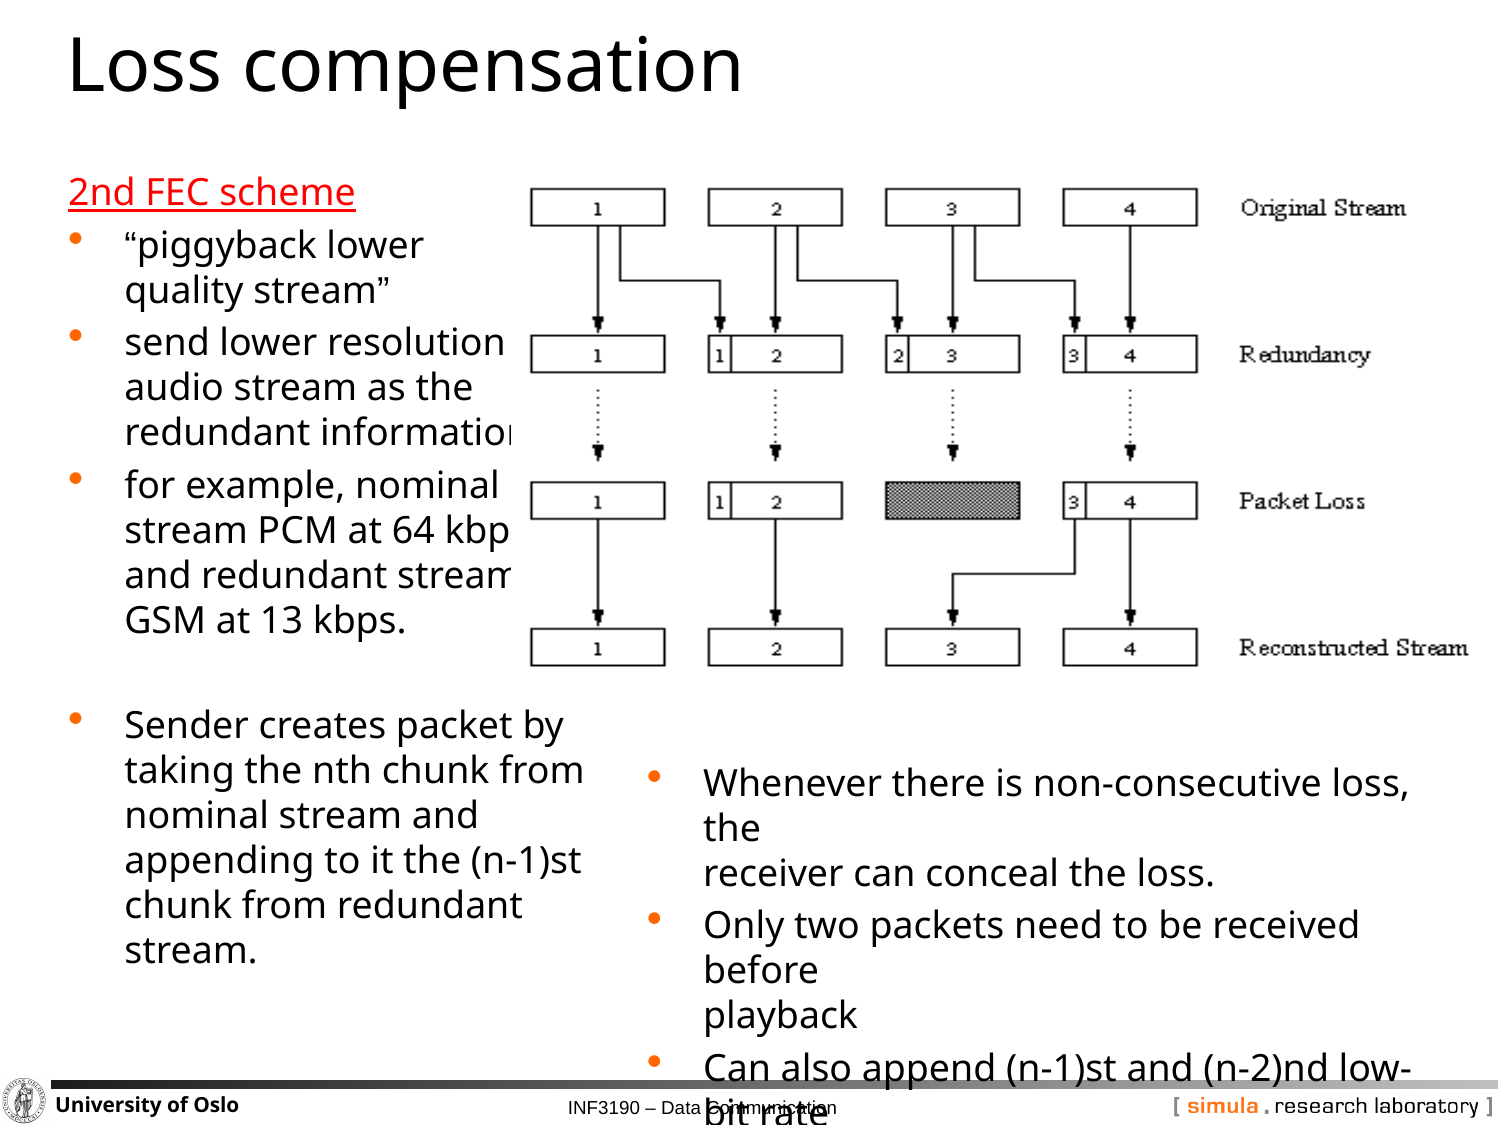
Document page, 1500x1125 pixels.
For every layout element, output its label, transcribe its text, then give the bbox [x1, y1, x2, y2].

title Loss compensation [51, 20, 1495, 114]
list 2nd FEC scheme “piggyback lower quality stream” send lower resolution audio stream as the redundant information for example, nominal stream PCM at 64 kbps and redundant stream GSM at 13 kbps. Sender creates packet by taking the nth chunk from nominal stream and appending to it the (n-1)st chunk from redundant stream. [52, 160, 621, 1048]
picture [1171, 1093, 1495, 1121]
list Whenever there is non-consecutive loss, the receiver can conceal the loss. Only two packets need to be received before playback Can also append (n-1)st and (n-2)nd low-bit rate chunk [631, 751, 1464, 1048]
picture [510, 172, 1500, 687]
picture [2, 1078, 51, 1124]
